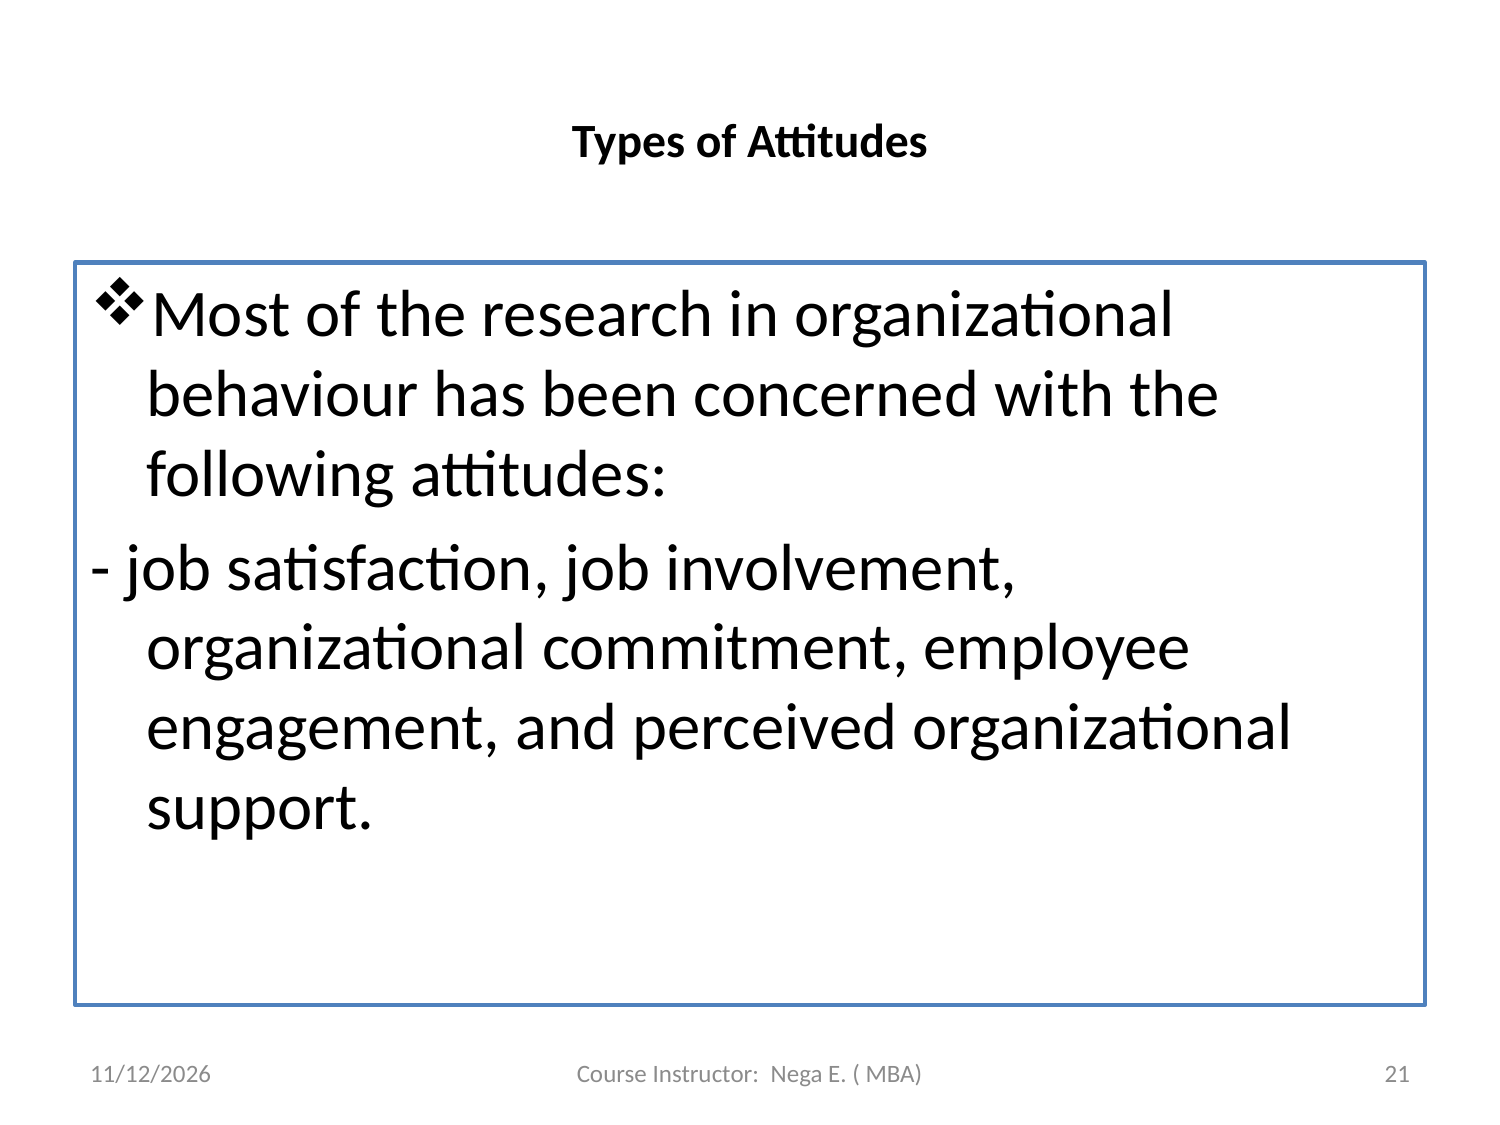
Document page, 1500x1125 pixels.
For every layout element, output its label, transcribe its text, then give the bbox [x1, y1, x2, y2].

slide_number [75, 1042, 425, 1103]
slide_number 21 [1074, 1042, 1425, 1103]
list Most of the research in organizational behaviour has been concerned with the following attitudes: - job satisfaction, job involvement, organizational commitment, employee engagement, and perceived organizational support. [73, 260, 1427, 1007]
title Types of Attitudes [75, 45, 1425, 233]
footer Course Instructor: Nega E. ( MBA) [512, 1042, 988, 1103]
